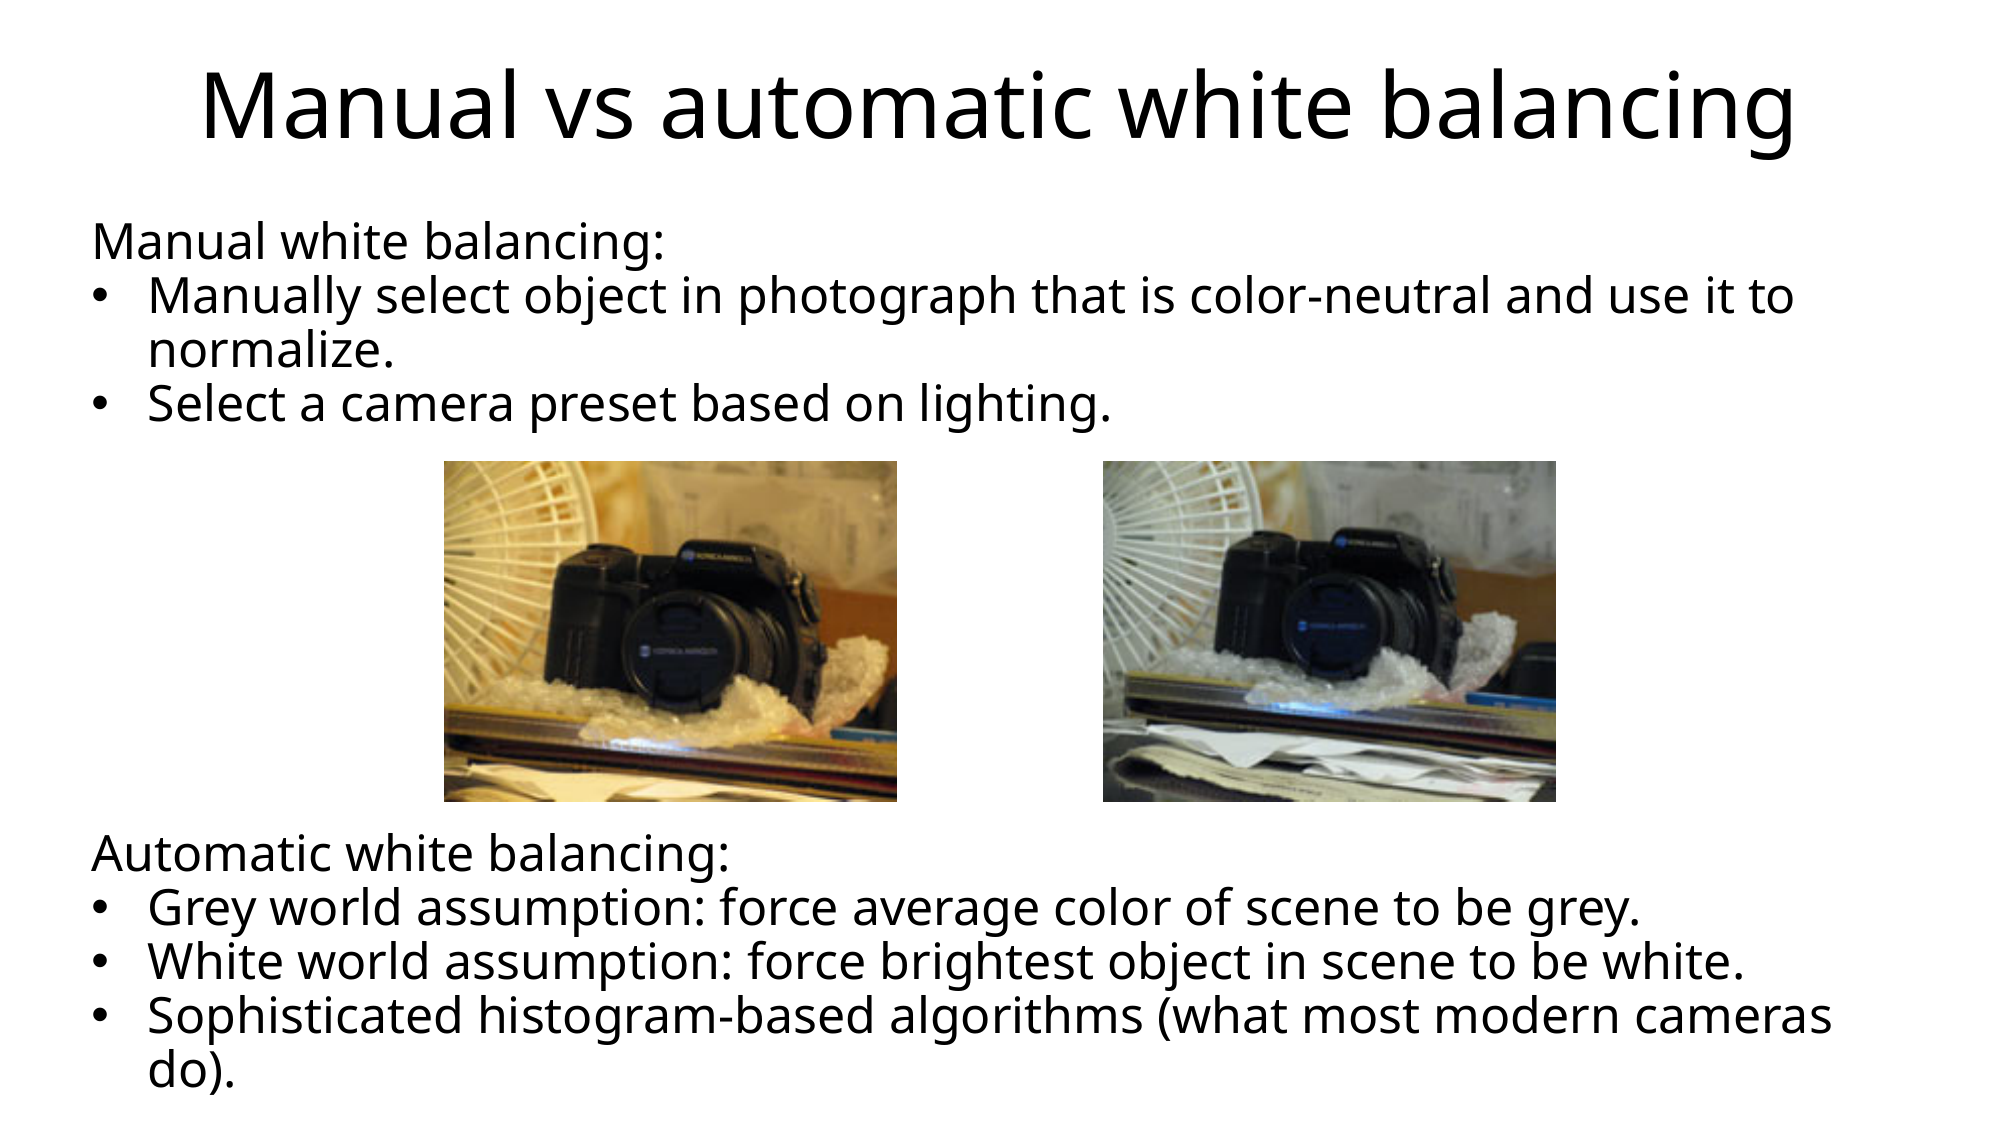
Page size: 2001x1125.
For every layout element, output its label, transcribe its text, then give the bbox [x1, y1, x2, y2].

title Manual vs automatic white balancing [0, 0, 2000, 218]
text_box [444, 461, 1556, 802]
text_box Automatic white balancing: Grey world assumption: force average color of scene to be grey. White world assumption: force brightest object in scene to be white. Sophisticated histogram-based algorithms (what most modern cameras do). [76, 801, 1924, 1125]
text_box Manual white balancing: Manually select object in photograph that is color-neutral and use it to normalize. Select a camera preset based on lighting. [76, 162, 1924, 487]
